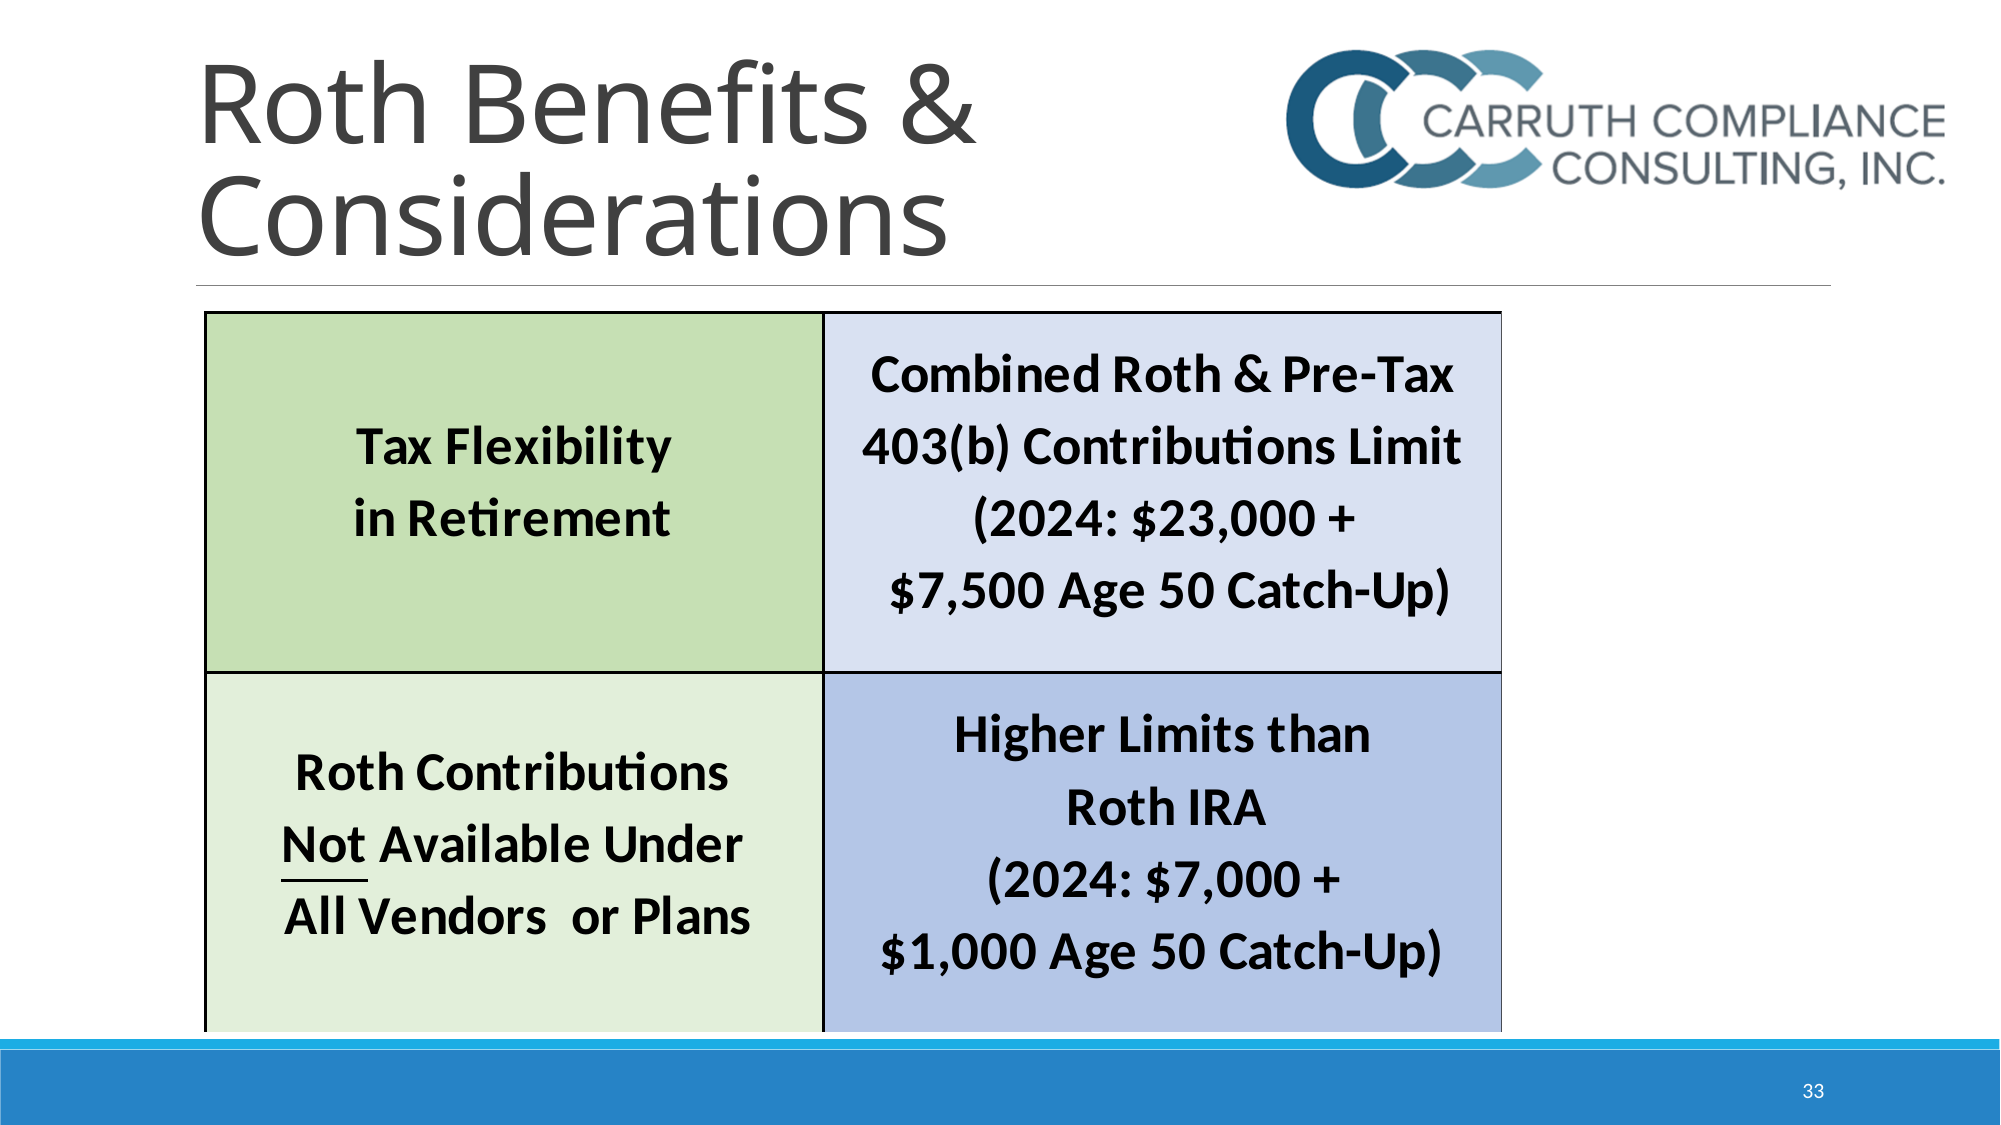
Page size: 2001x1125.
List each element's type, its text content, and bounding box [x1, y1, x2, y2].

slide_number 33 [1624, 1059, 1840, 1120]
picture [1241, 0, 1976, 240]
title Roth Benefits & Considerations [180, 47, 1830, 285]
picture [203, 310, 1505, 1036]
